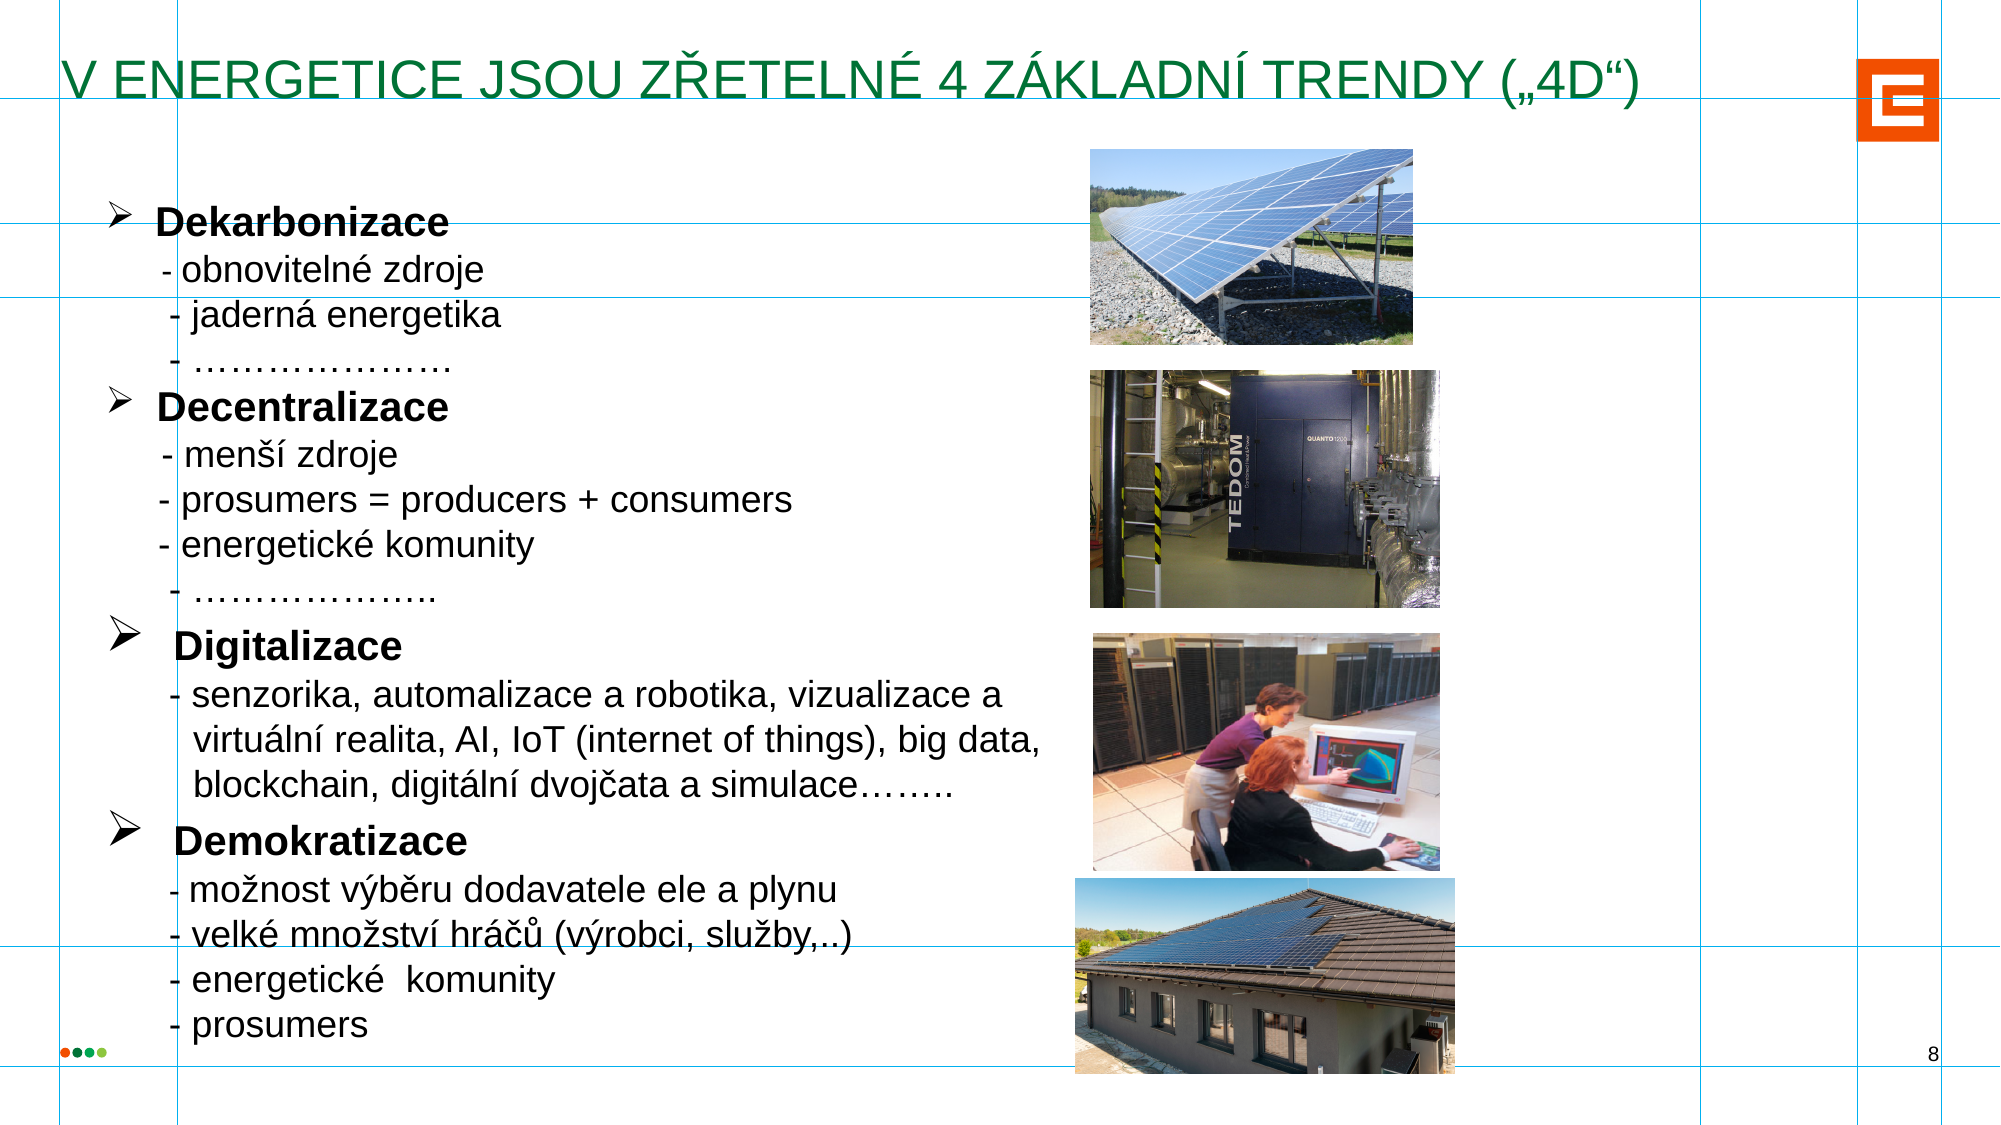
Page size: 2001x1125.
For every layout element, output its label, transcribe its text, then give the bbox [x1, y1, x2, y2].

picture [1090, 370, 1440, 608]
title V energetice jsou zřetelné 4 základní trendy („4D“) [60, 48, 1718, 244]
picture [1075, 878, 1455, 1074]
picture [1090, 149, 1413, 345]
text_box Dekarbonizace - obnovitelné zdroje - jaderná energetika - ………………… Decentralizace - menší zdroje - prosumers = producers + consumers - energetické komunity - ……………….. Digitalizace - senzorika, automalizace a robotika, vizualizace a virtuální realita, AI, IoT (internet of things), big data, blockchain, digitální dvojčata a simulace…….. Demokratizace - možnost výběru dodavatele ele a plynu - velké množství hráčů (výrobci, služby,..) - energetické komunity - prosumers [90, 187, 1065, 1053]
picture [1093, 633, 1440, 871]
slide_number 8 [1856, 1023, 1940, 1084]
